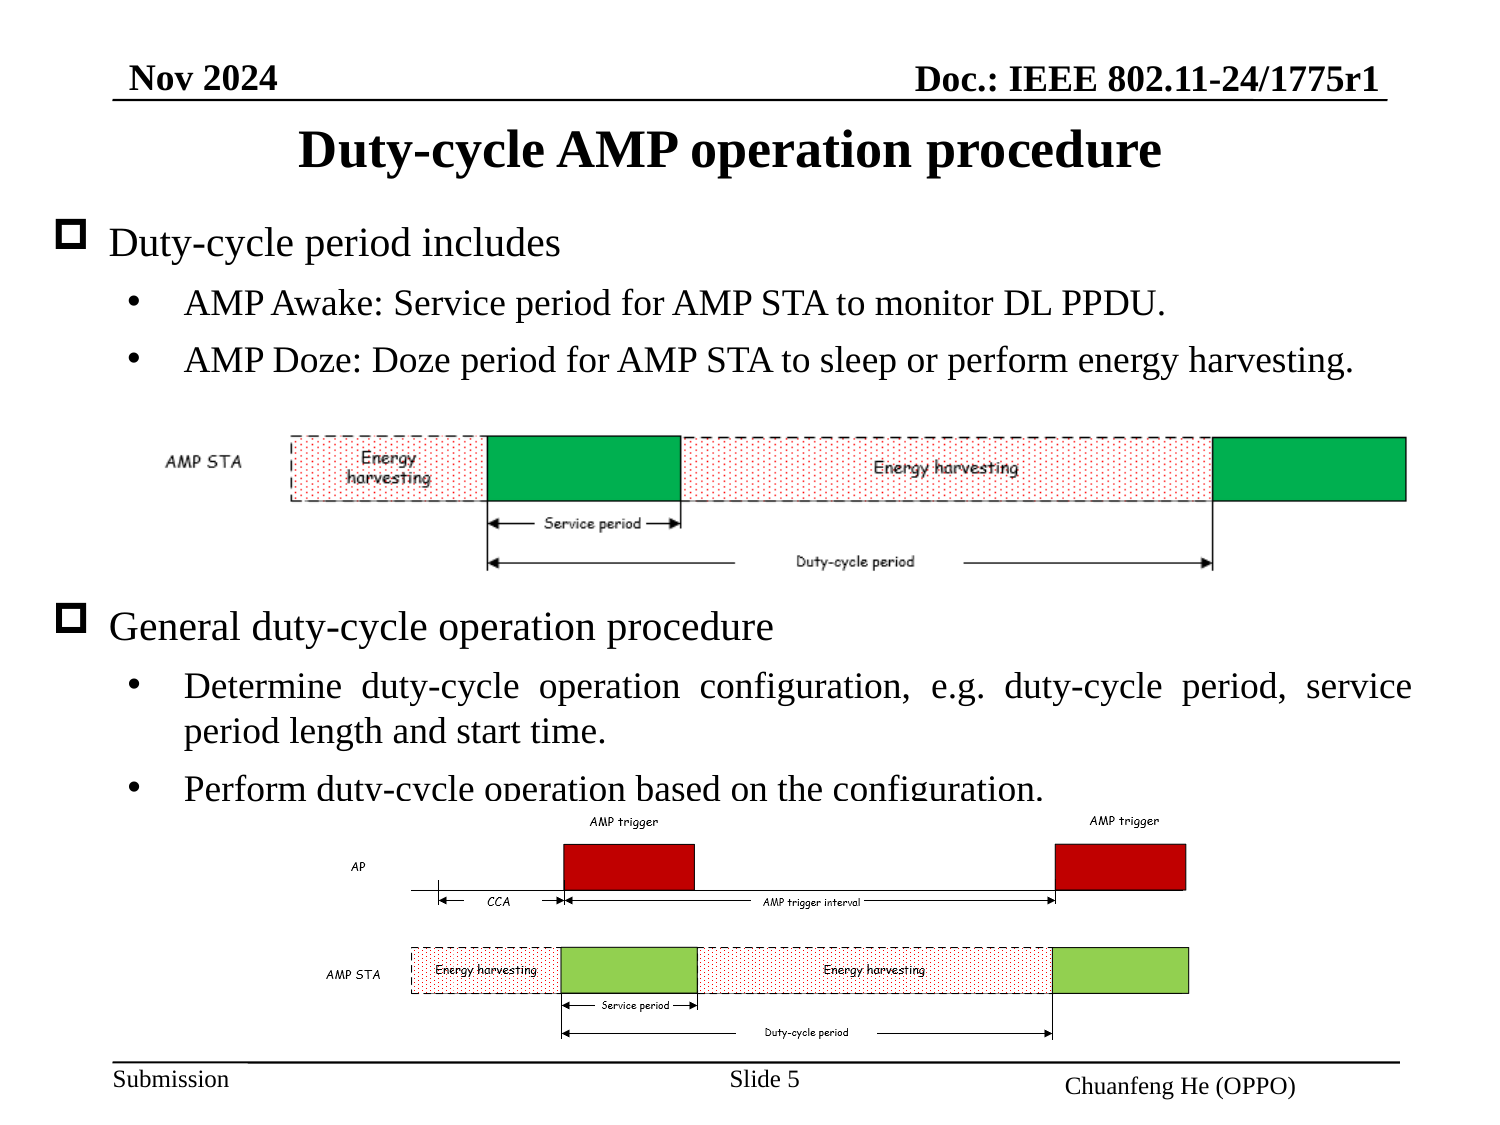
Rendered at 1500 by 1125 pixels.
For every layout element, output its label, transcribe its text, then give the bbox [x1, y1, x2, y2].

text_box Doc.: IEEE 802.11-24/1775r1 [899, 46, 1413, 107]
text_box General duty-cycle operation procedure Determine duty-cycle operation configuration, e.g. duty-cycle period, service period length and start time. Perform duty-cycle operation based on the configuration. [37, 591, 1428, 817]
text_box Duty-cycle AMP operation procedure [62, 112, 1400, 193]
text_box Slide 5 [712, 1064, 800, 1122]
picture [302, 801, 1207, 1055]
text_box Nov 2024 [114, 45, 493, 100]
picture [137, 381, 1428, 596]
text_box Chuanfeng He (OPPO) [1050, 1062, 1402, 1093]
text_box Duty-cycle period includes AMP Awake: Service period for AMP STA to monitor DL PPDU. AMP Doze: Doze period for AMP STA to sleep or perform energy harvesting. [37, 207, 1438, 388]
